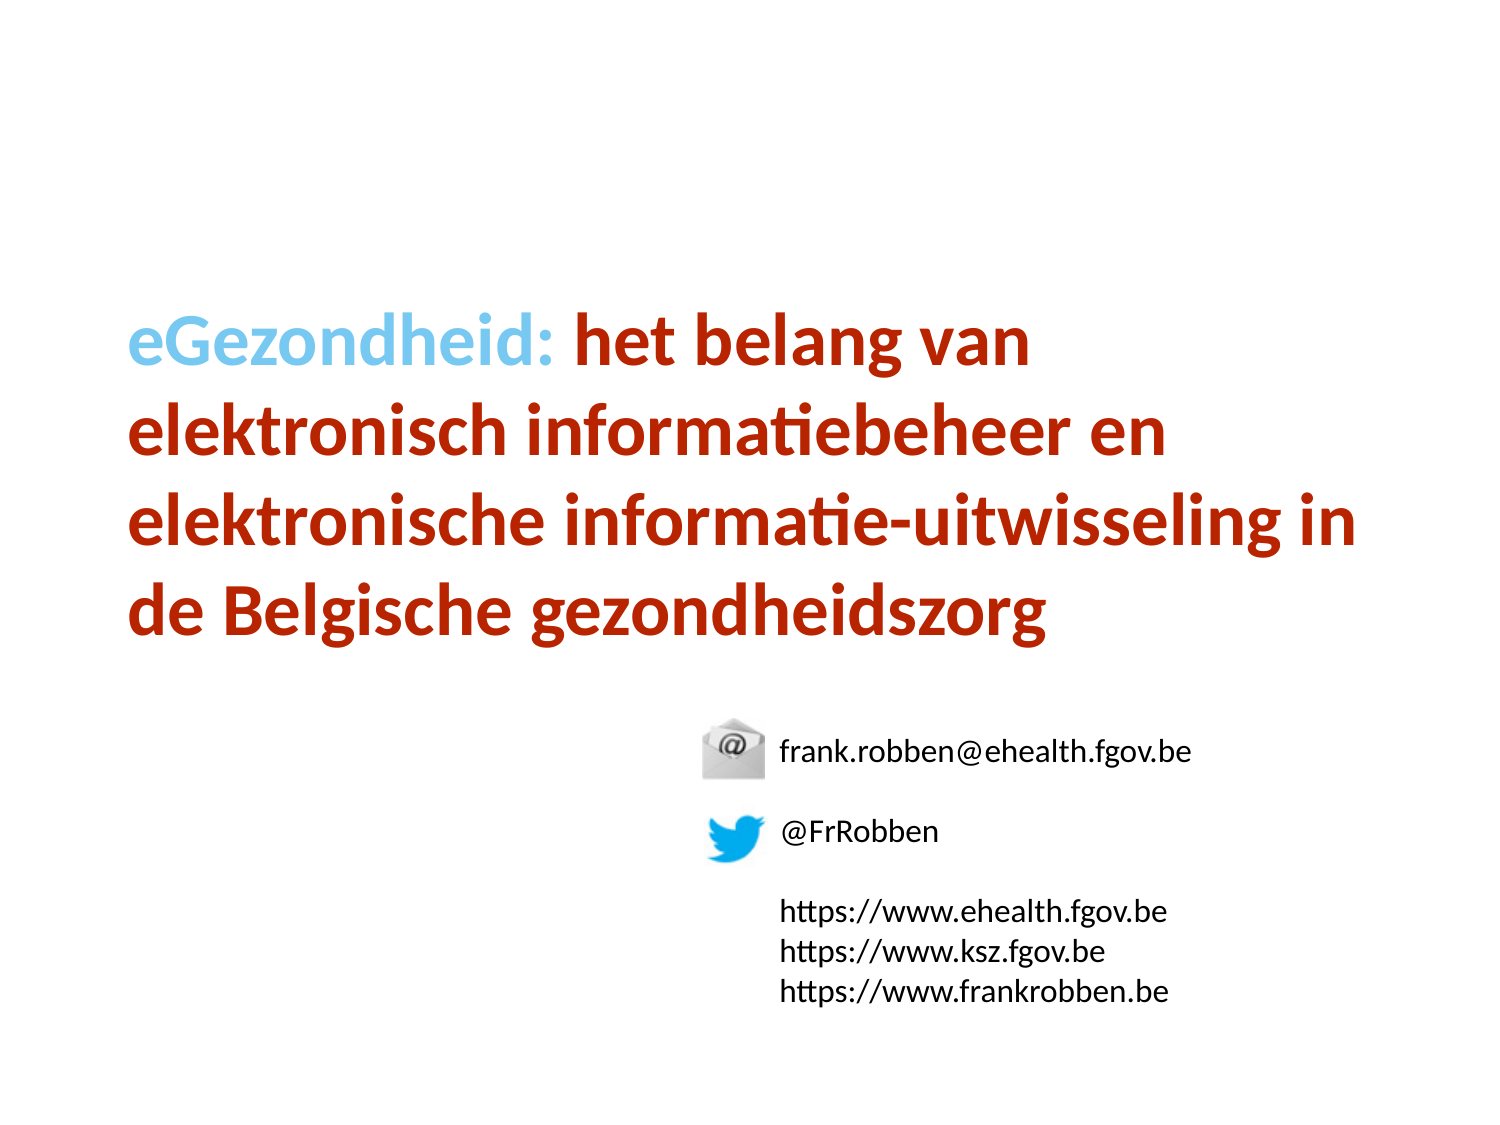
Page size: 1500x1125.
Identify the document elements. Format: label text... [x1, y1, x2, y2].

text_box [701, 562, 1403, 1023]
title eGezondheid: het belang van elektronisch informatiebeheer en elektronische informatie-uitwisseling in de Belgische gezondheidszorg [112, 349, 1388, 591]
